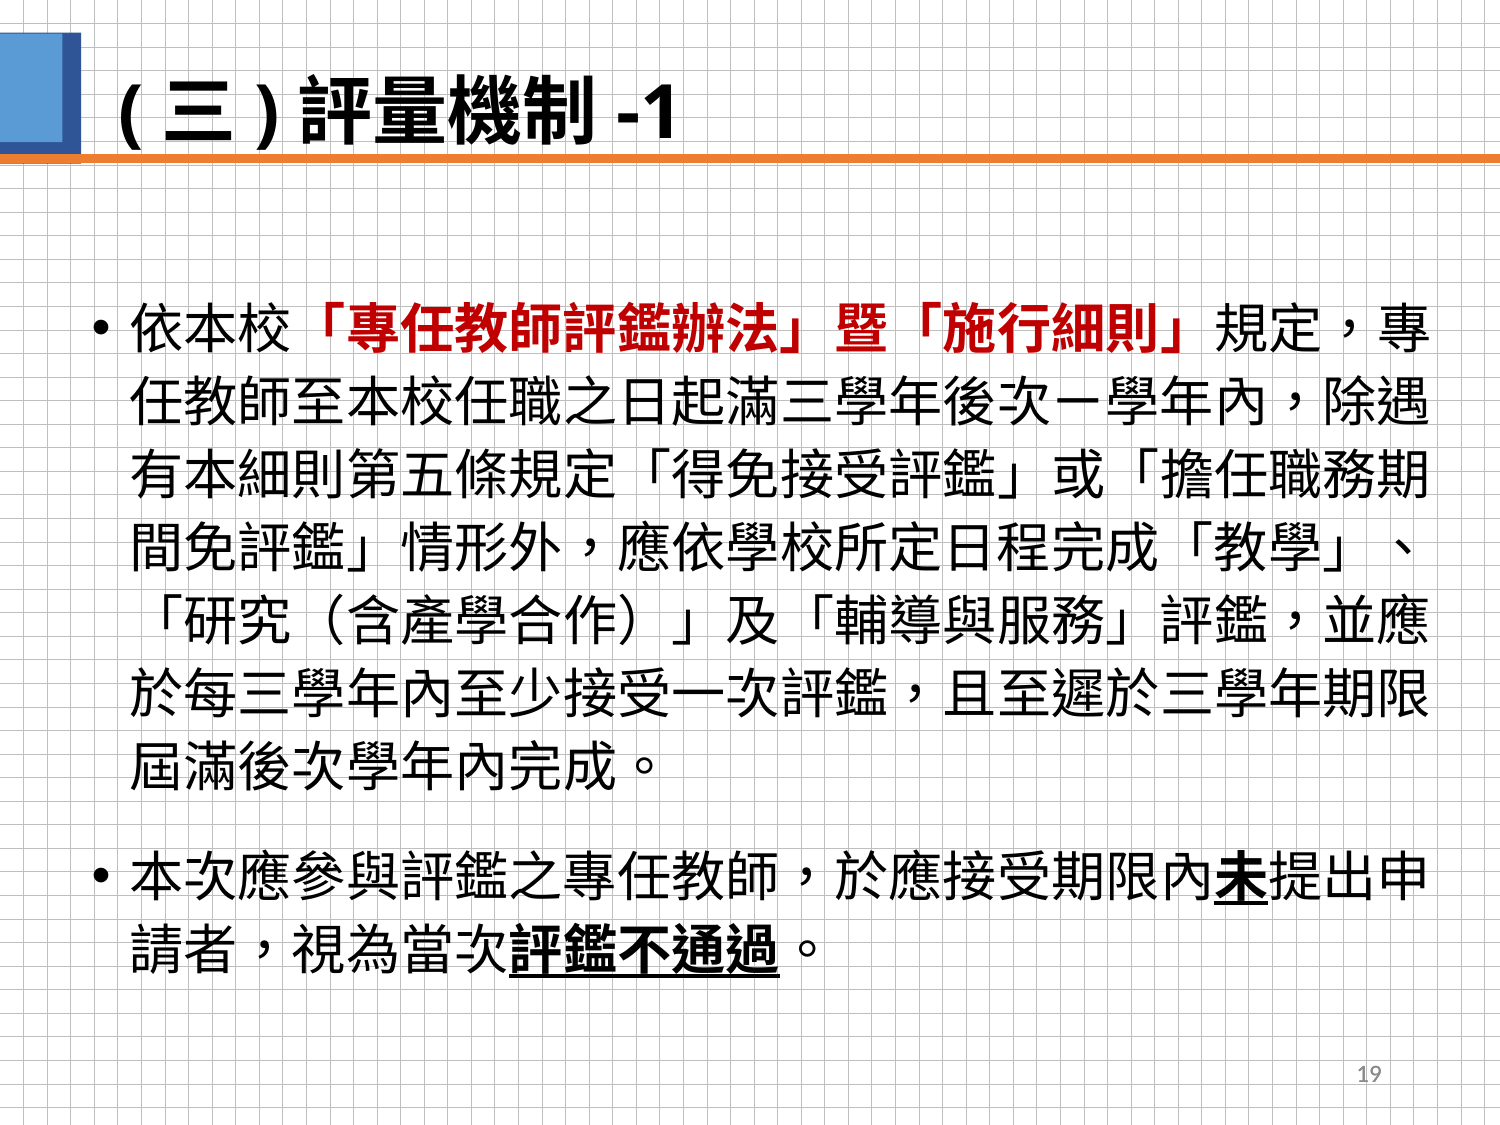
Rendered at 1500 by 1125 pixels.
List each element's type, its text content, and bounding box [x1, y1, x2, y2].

list 依本校「專任教師評鑑辦法」暨「施行細則」規定，專任教師至本校任職之日起滿三學年後次ㄧ學年內，除遇有本細則第五條規定「得免接受評鑑」或「擔任職務期間免評鑑」情形外，應依學校所定日程完成「教學」、「研究（含產學合作）」及「輔導與服務」評鑑，並應於每三學年內至少接受一次評鑑，且至遲於三學年期限屆滿後次學年內完成。 本次應參與評鑑之專任教師，於應接受期限內未提出申請者，視為當次評鑑不通過。 [76, 278, 1459, 993]
slide_number 19 [1059, 1042, 1397, 1103]
title (三)評量機制-1 [103, 43, 1397, 185]
